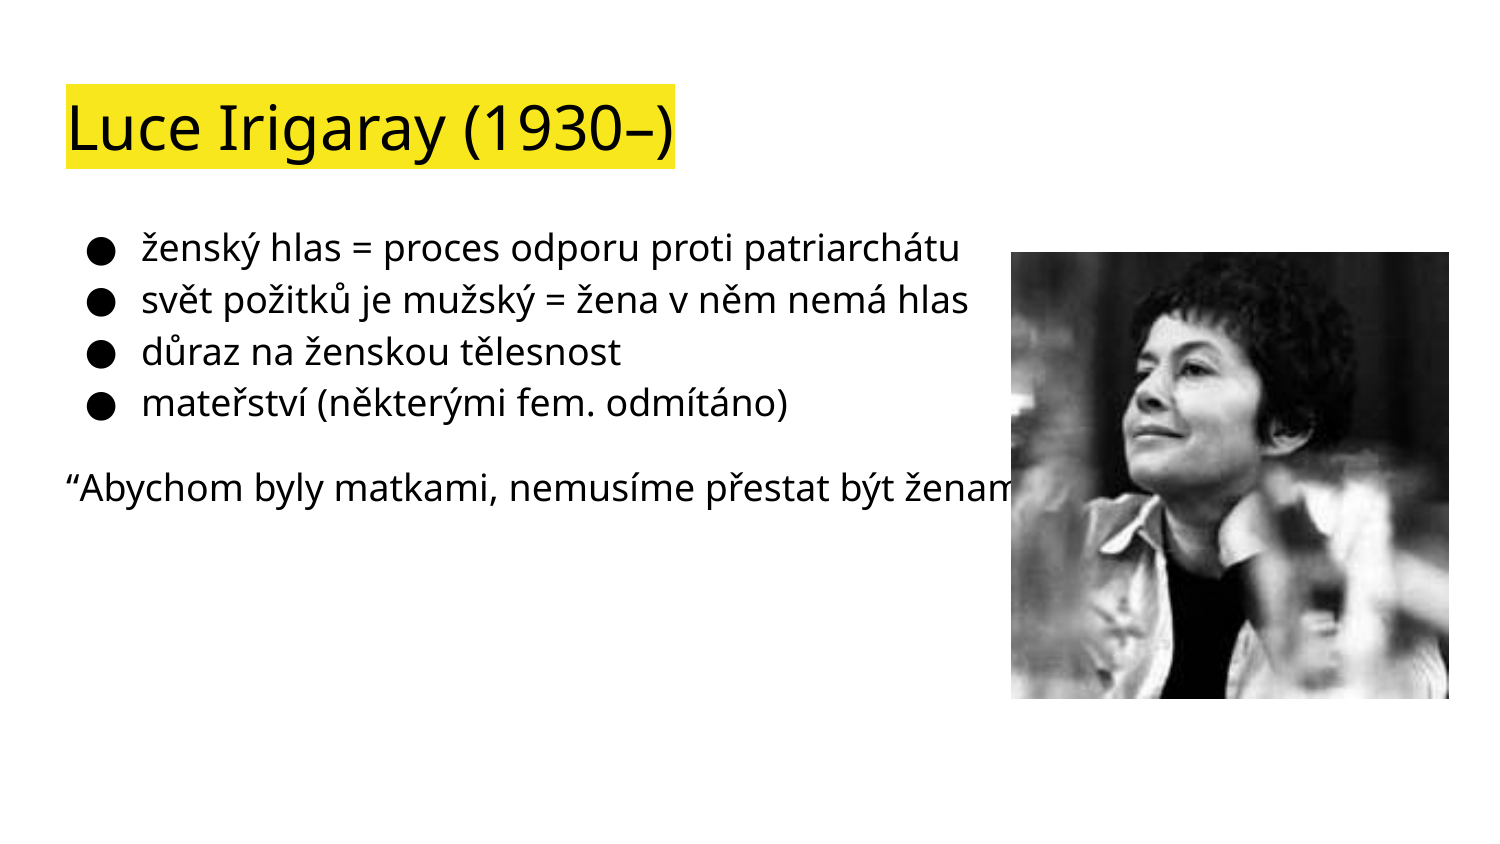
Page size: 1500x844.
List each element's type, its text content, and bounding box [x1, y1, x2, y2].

title Luce Irigaray (1930–) [51, 72, 1449, 167]
list ženský hlas = proces odporu proti patriarchátu svět požitků je mužský = žena v něm nemá hlas důraz na ženskou tělesnost mateřství (některými fem. odmítáno) “Abychom byly matkami, nemusíme přestat být ženami.” [51, 202, 1449, 750]
picture [1011, 252, 1450, 700]
